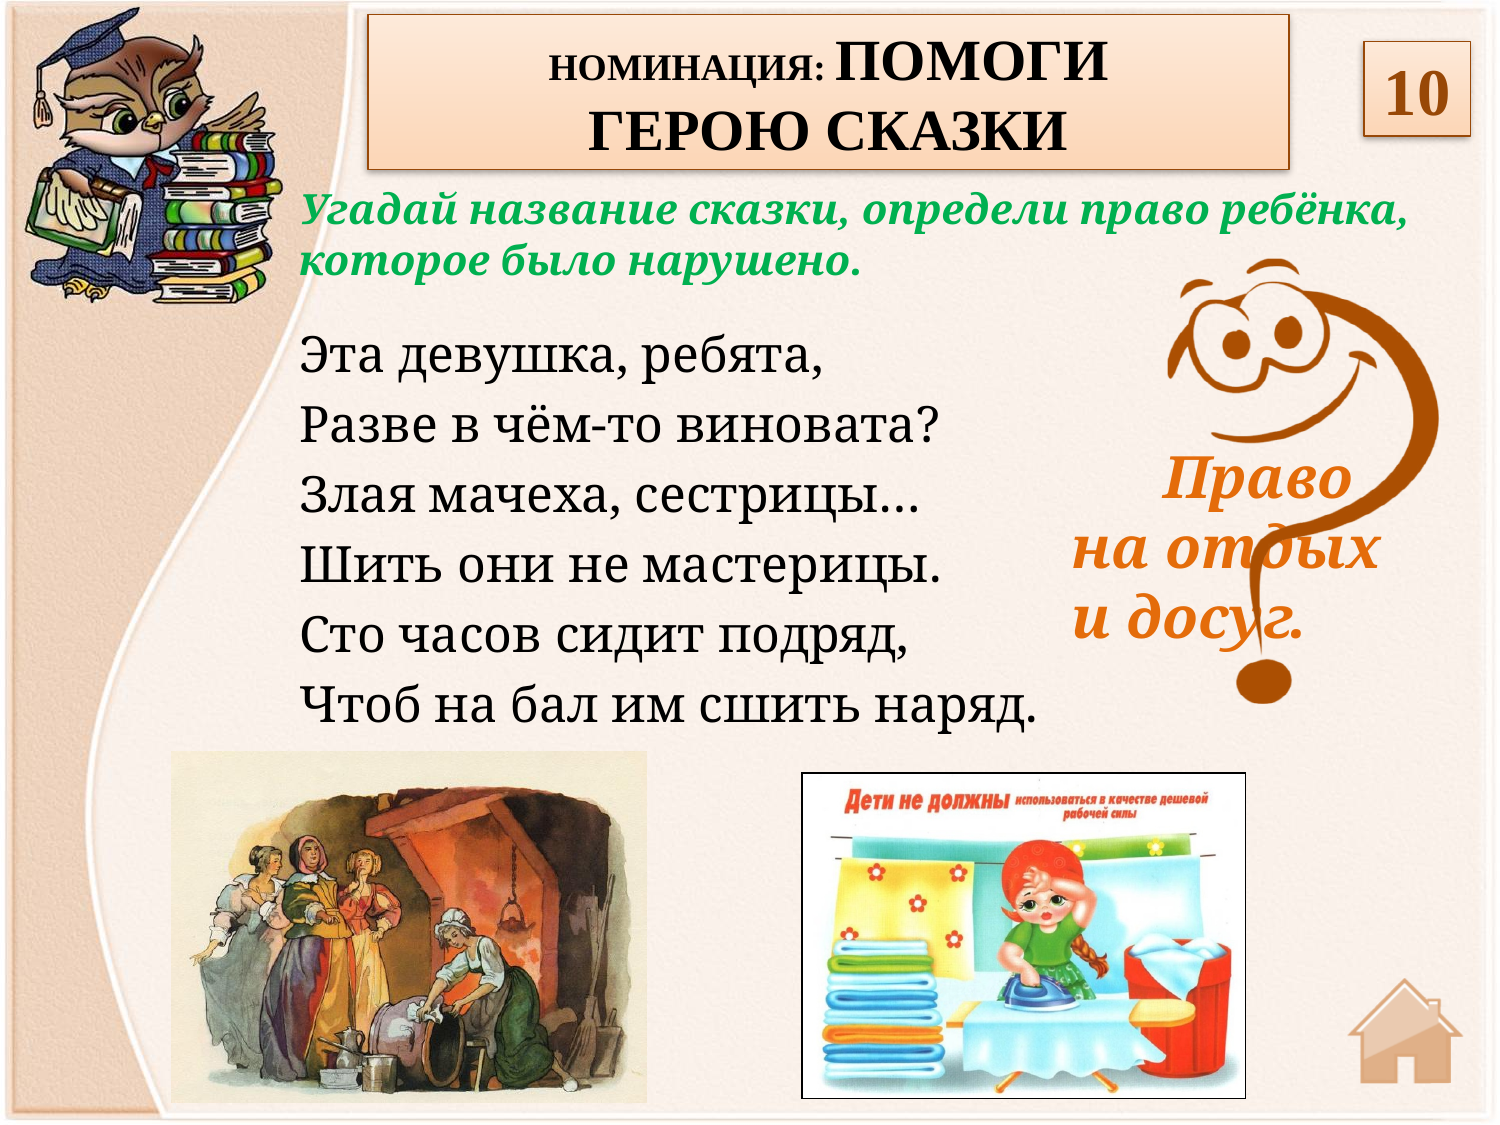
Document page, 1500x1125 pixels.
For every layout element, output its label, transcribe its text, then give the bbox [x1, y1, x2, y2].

text_box Номинация: помоги Герою сказки [367, 14, 1290, 170]
text_box Угадай название сказки, определи право ребёнка, которое было нарушено. Эта девушка, ребята, Разве в чём-то виновата? Злая мачеха, сестрицы… Шить они не мастерицы. Сто часов сидит подряд, Чтоб на бал им сшить наряд. [284, 175, 1439, 740]
picture [0, 0, 1500, 1125]
text_box 10 [1363, 41, 1471, 137]
